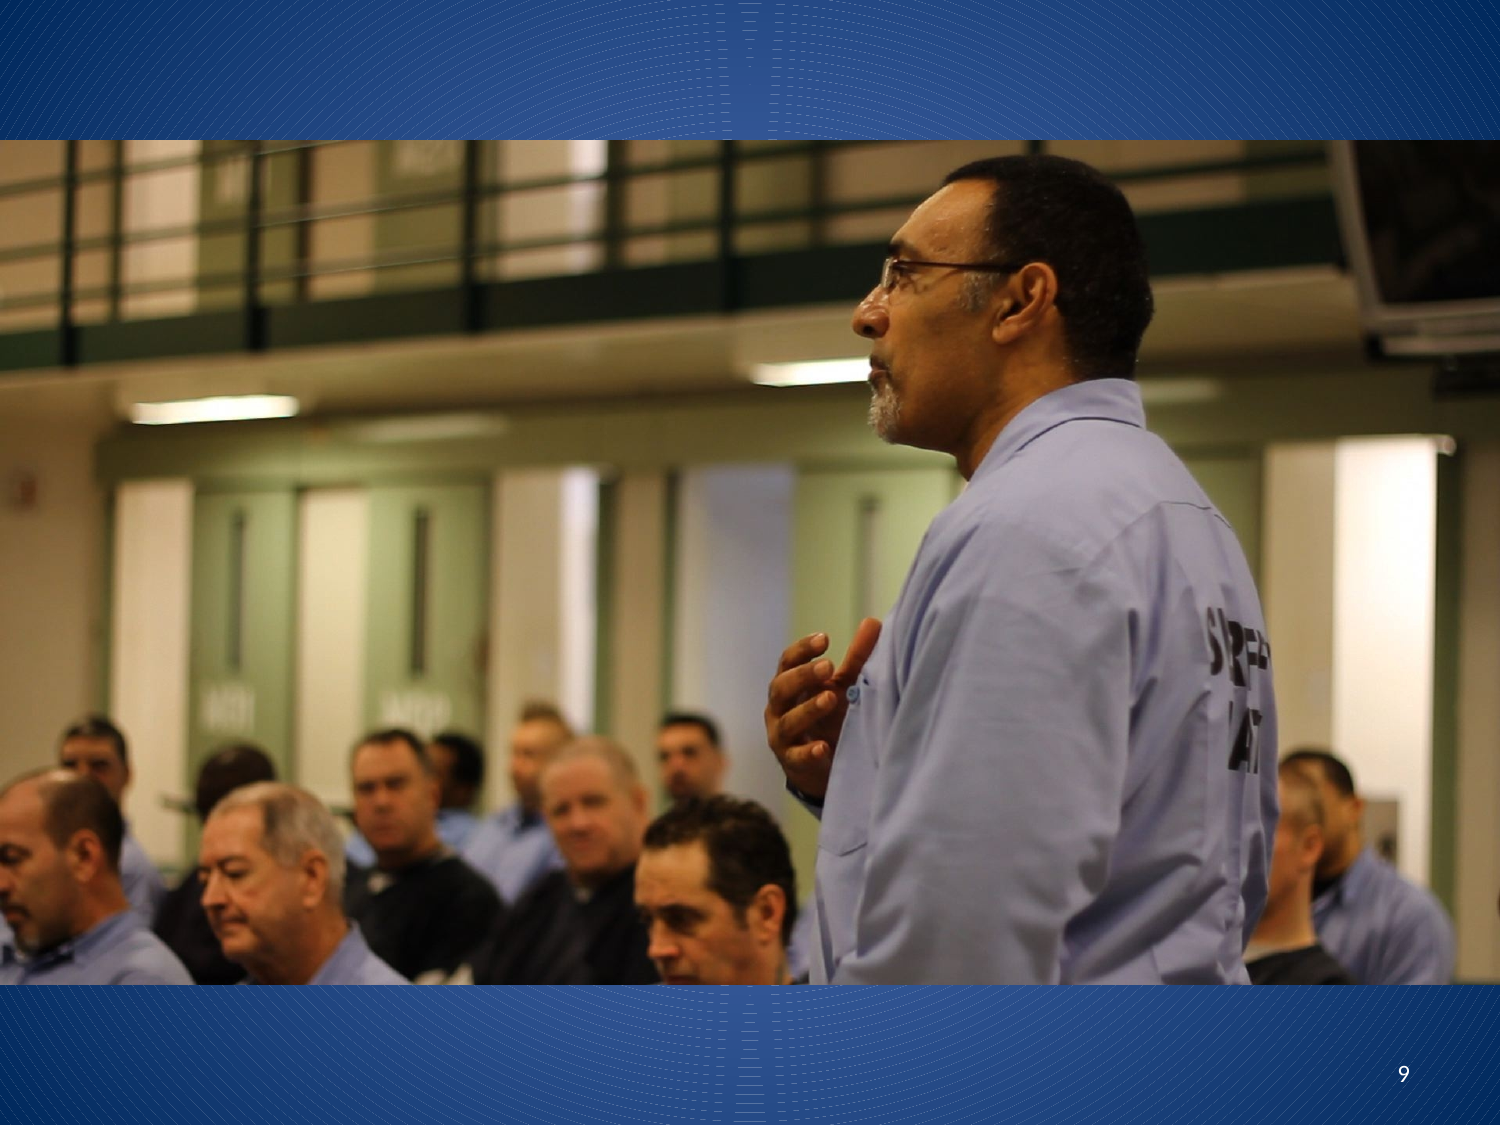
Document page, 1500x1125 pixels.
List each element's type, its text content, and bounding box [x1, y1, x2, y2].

picture [0, 140, 1500, 985]
slide_number 9 [1074, 1042, 1425, 1103]
